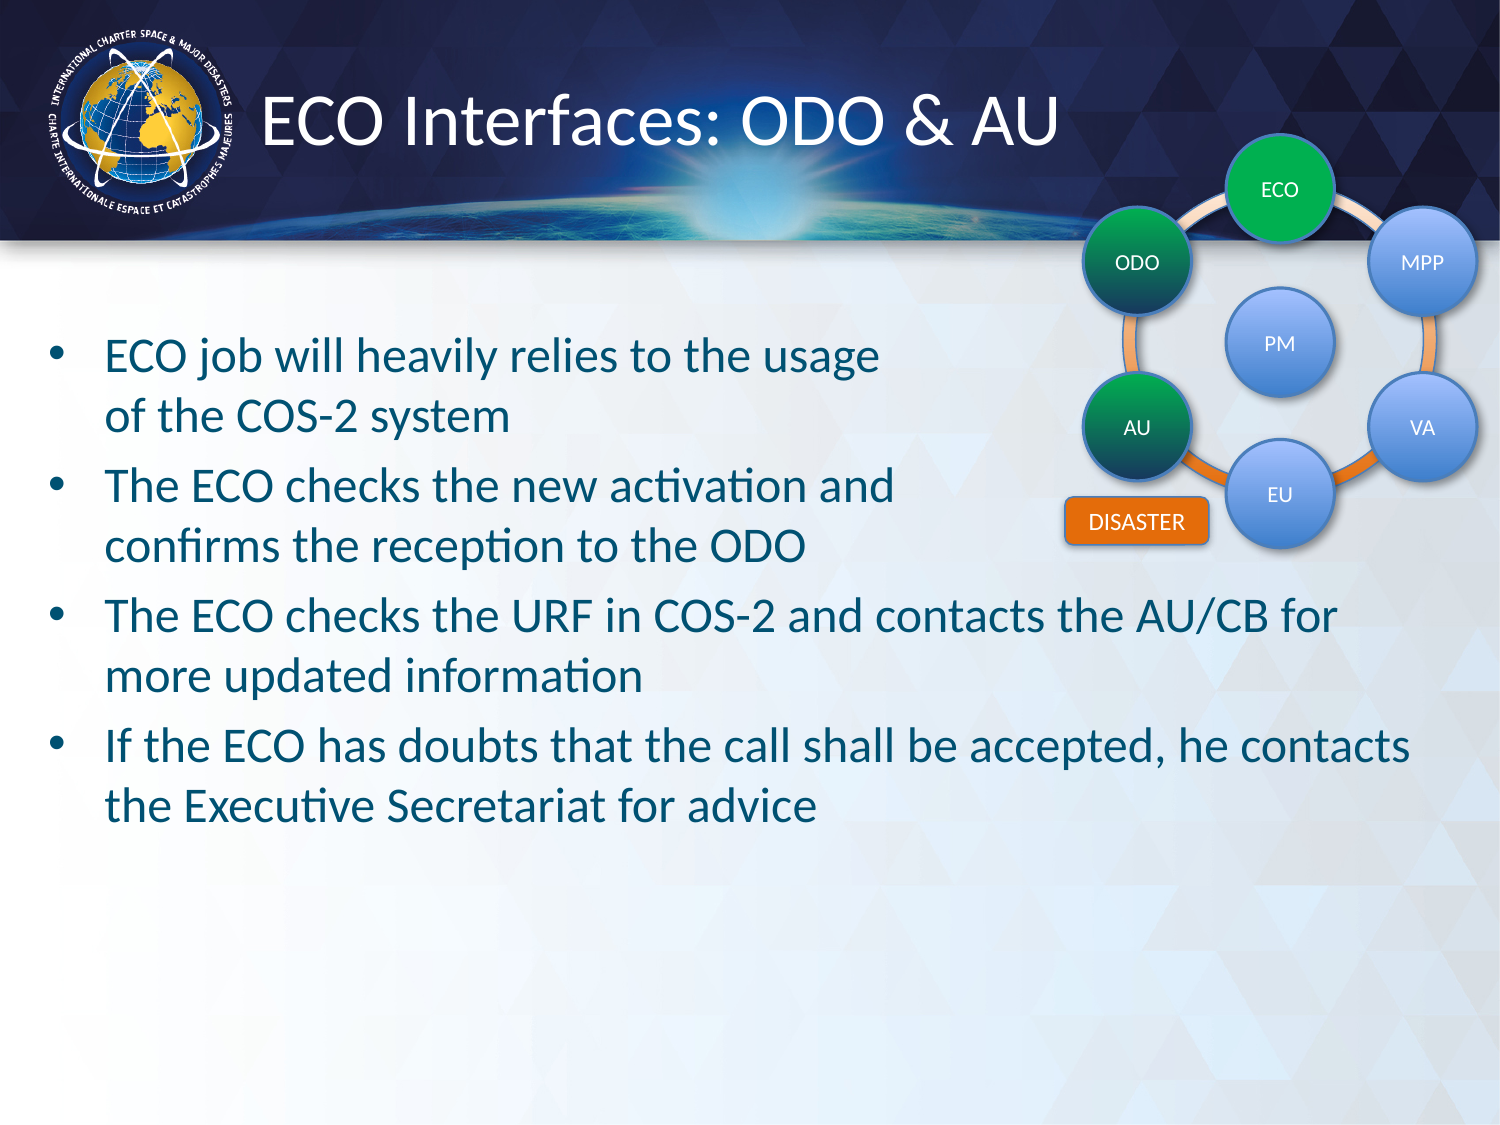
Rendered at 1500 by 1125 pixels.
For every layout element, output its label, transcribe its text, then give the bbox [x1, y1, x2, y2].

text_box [1064, 134, 1478, 549]
list ECO job will heavily relies to the usage of the COS-2 system The ECO checks the new activation and confirms the reception to the ODO The ECO checks the URF in COS-2 and contacts the AU/CB for more updated information If the ECO has doubts that the call shall be accepted, he contacts the Executive Secretariat for advice [33, 315, 1448, 965]
picture [0, 0, 1500, 1125]
title ECO Interfaces: ODO & AU [246, 63, 1490, 226]
